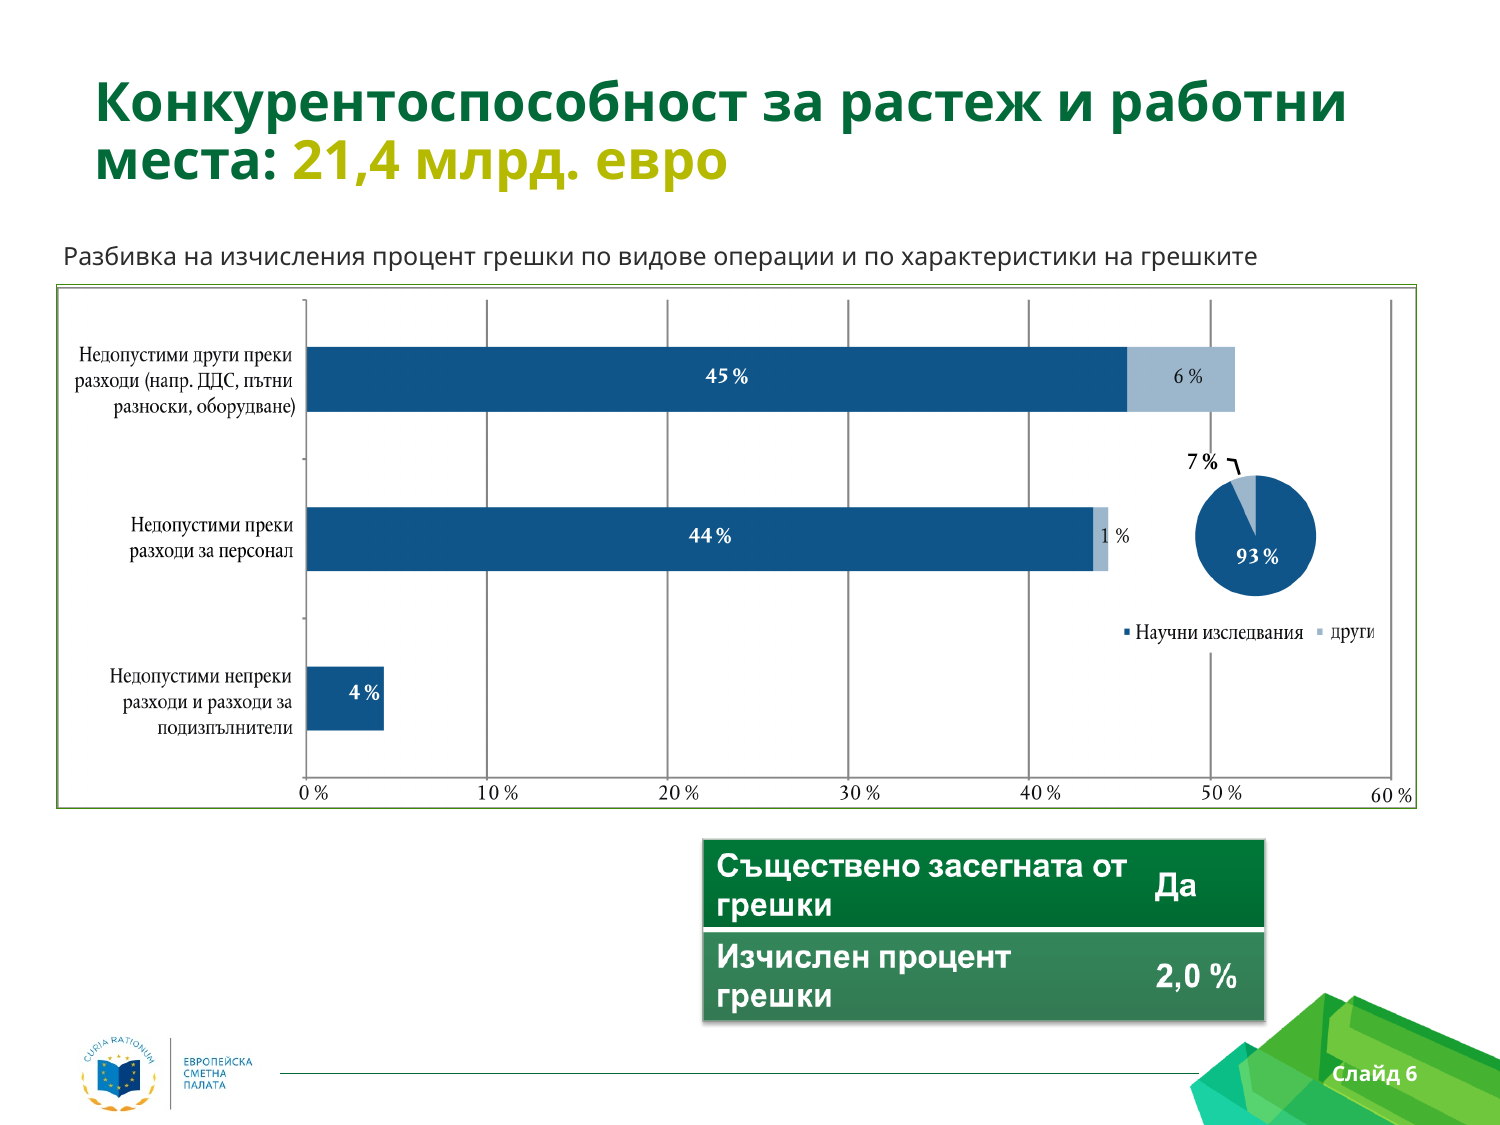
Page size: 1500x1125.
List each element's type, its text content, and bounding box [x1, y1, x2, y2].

slide_number Слайд 6 [1122, 1053, 1418, 1096]
text_box Разбивка на изчисления процент грешки по видове операции и по характеристики на грешките [48, 233, 1345, 278]
picture [696, 833, 1500, 1125]
picture [55, 243, 1417, 809]
picture [53, 1022, 280, 1125]
title Конкурентоспособност за растеж и работни места: 21,4 млрд. евро [94, 74, 1418, 146]
